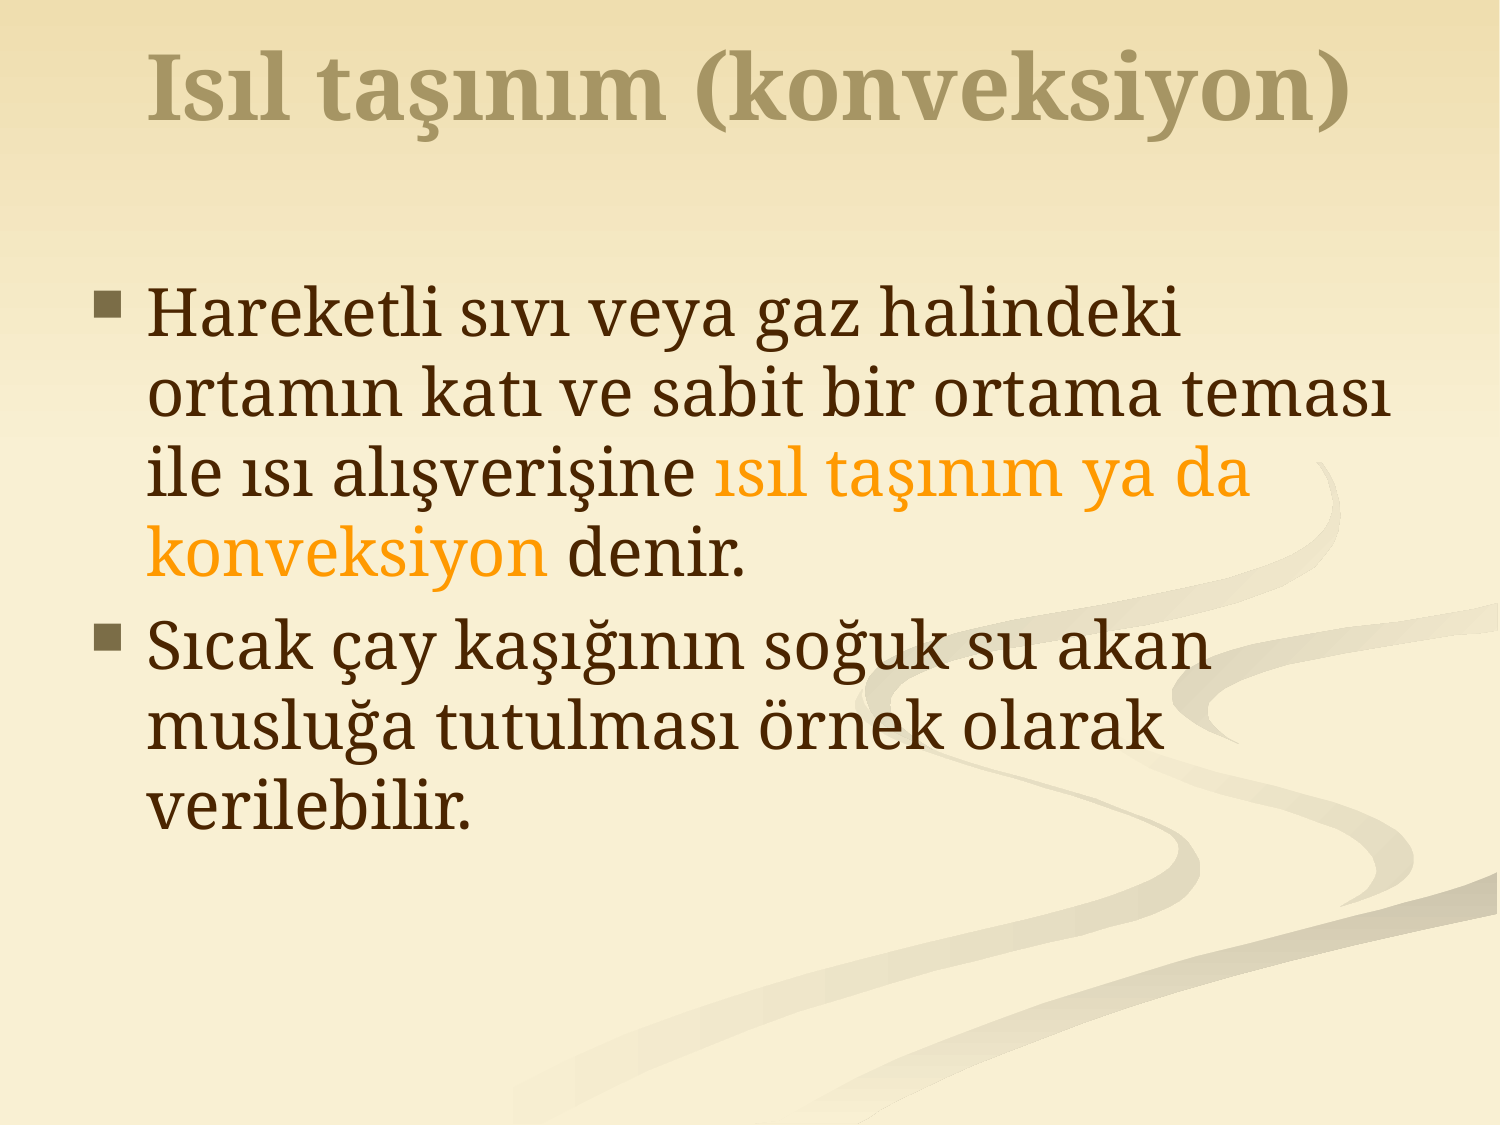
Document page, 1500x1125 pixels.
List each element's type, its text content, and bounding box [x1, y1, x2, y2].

list Hareketli sıvı veya gaz halindeki ortamın katı ve sabit bir ortama teması ile ısı alışverişine ısıl taşınım ya da konveksiyon denir. Sıcak çay kaşığının soğuk su akan musluğa tutulması örnek olarak verilebilir. [74, 262, 1426, 1006]
title Isıl taşınım (konveksiyon) [74, 44, 1426, 233]
